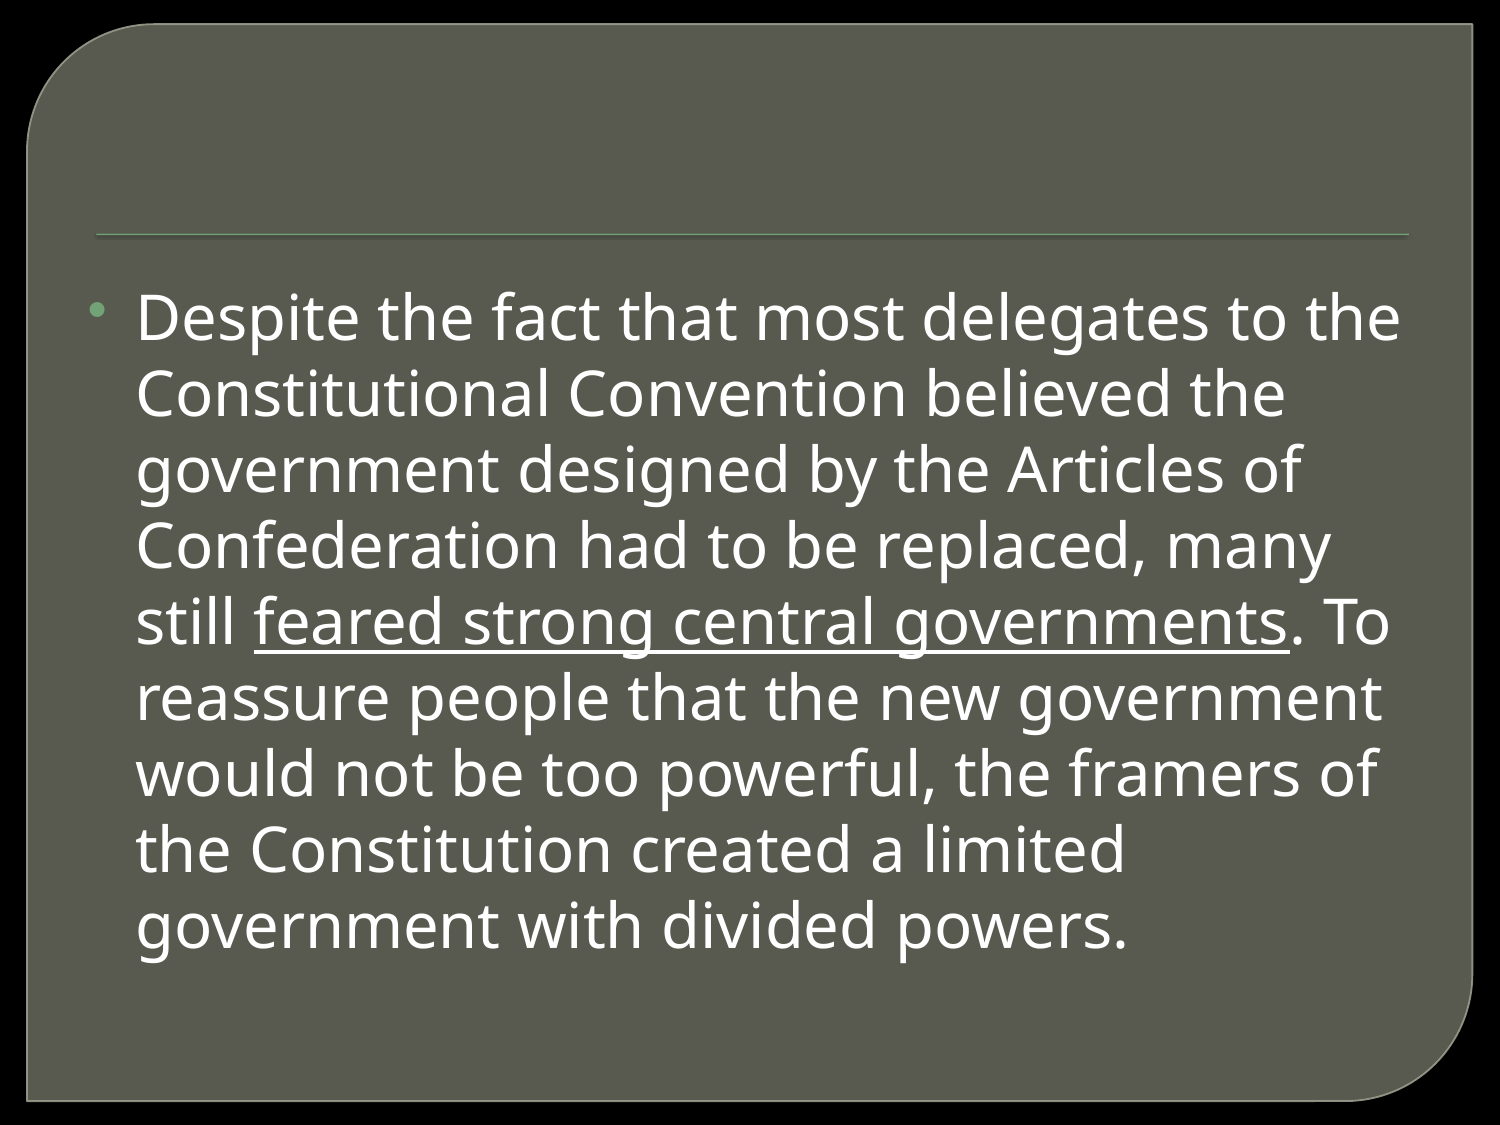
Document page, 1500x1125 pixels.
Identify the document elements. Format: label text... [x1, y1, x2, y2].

list Despite the fact that most delegates to the Constitutional Convention believed the government designed by the Articles of Confederation had to be replaced, many still feared strong central governments. To reassure people that the new government would not be too powerful, the framers of the Constitution created a limited government with divided powers. [75, 270, 1425, 1013]
